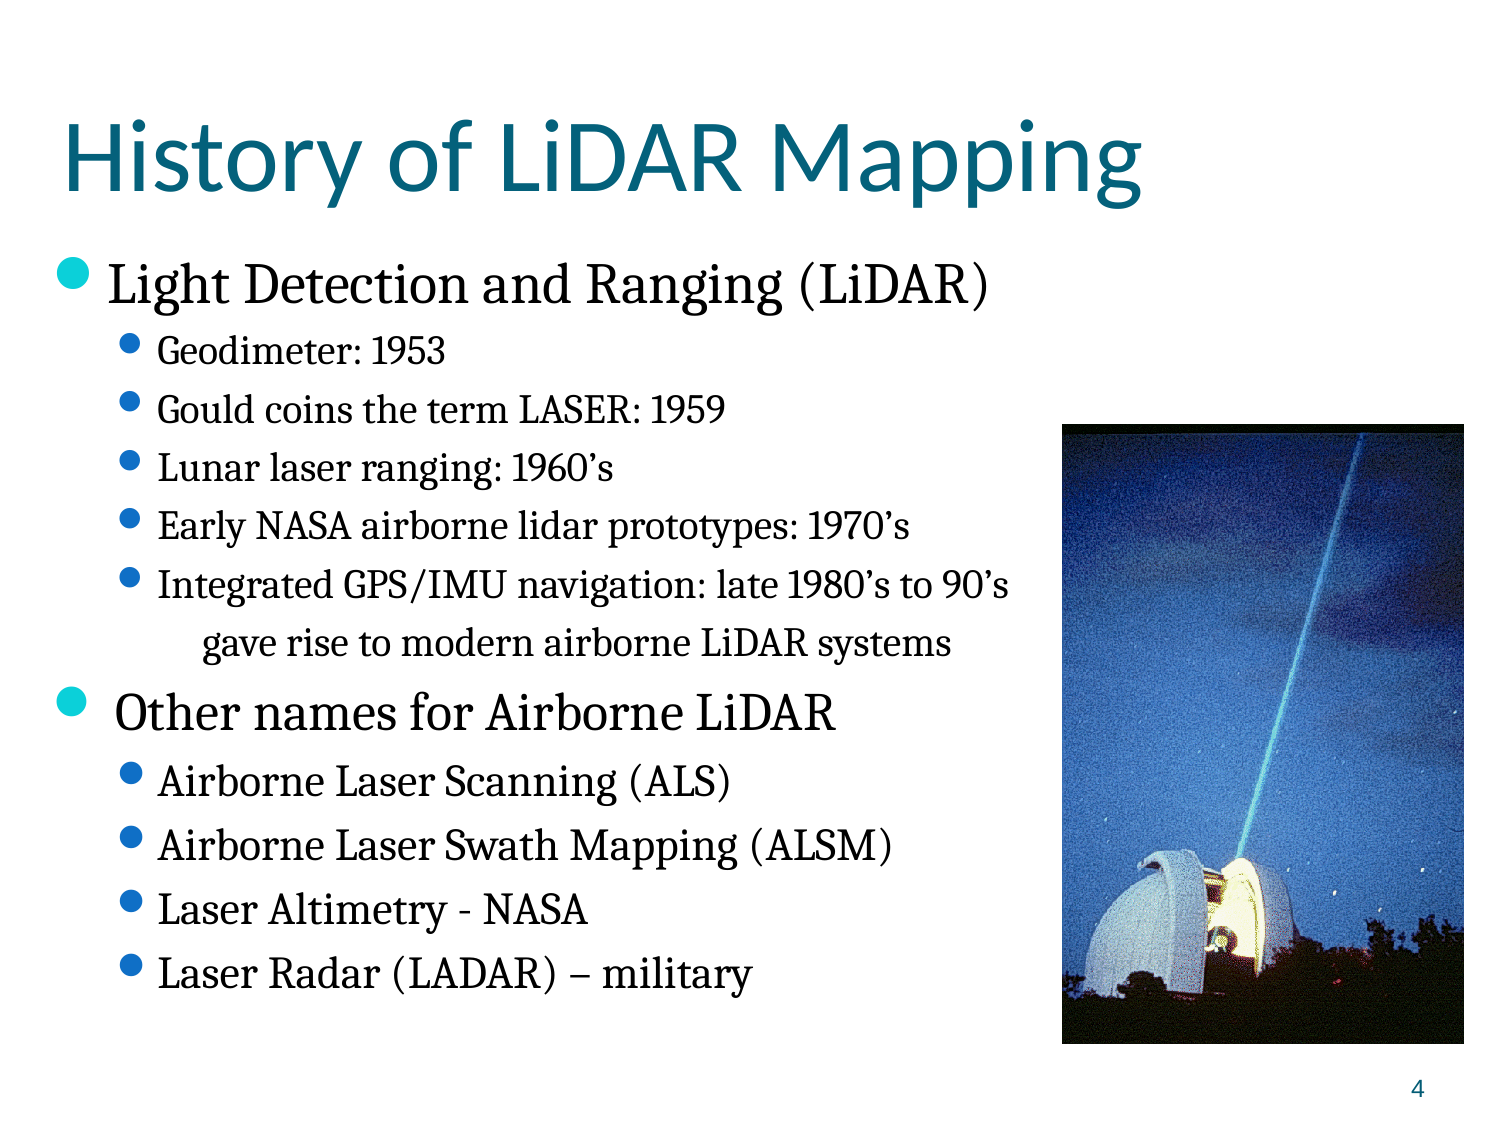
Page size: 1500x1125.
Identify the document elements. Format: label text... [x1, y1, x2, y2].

slide_number 4 [1299, 1057, 1425, 1103]
list Light Detection and Ranging (LiDAR) Geodimeter: 1953 Gould coins the term LASER: 1959 Lunar laser ranging: 1960’s Early NASA airborne lidar prototypes: 1970’s Integrated GPS/IMU navigation: late 1980’s to 90’s gave rise to modern airborne LiDAR systems Other names for Airborne LiDAR Airborne Laser Scanning (ALS) Airborne Laser Swath Mapping (ALSM) Laser Altimetry - NASA Laser Radar (LADAR) – military [37, 237, 1388, 1063]
text_box Risley Prism Scanner (index of refraction) [1055, 426, 1299, 1057]
picture [1062, 424, 1465, 1045]
title History of LiDAR Mapping [62, 24, 1413, 213]
